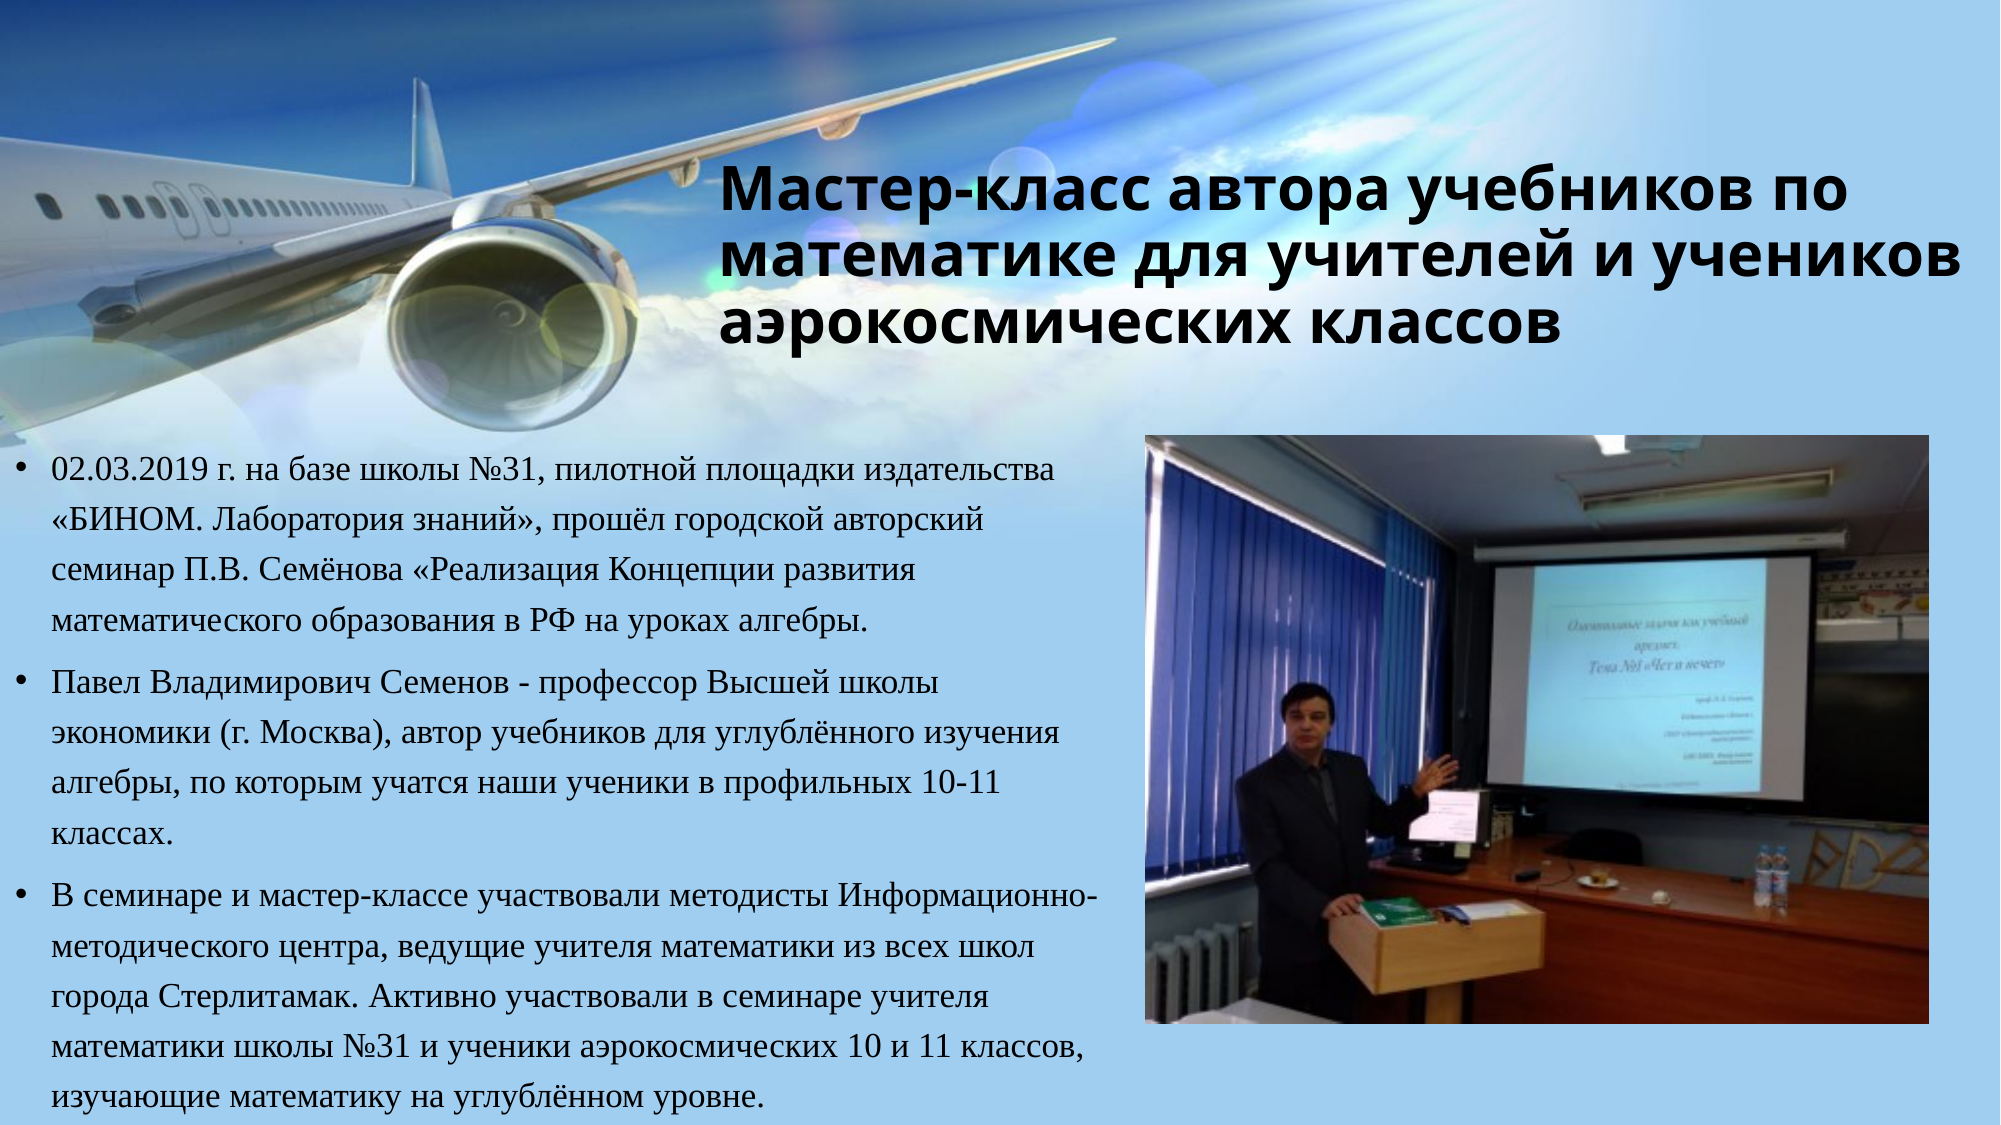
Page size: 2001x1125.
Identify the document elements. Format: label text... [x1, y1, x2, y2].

list 02.03.2019 г. на базе школы №31, пилотной площадки издательства «БИНОМ. Лаборатория знаний», прошёл городской авторский семинар П.В. Семёнова «Реализация Концепции развития математического образования в РФ на уроках алгебры. Павел Владимирович Семенов - профессор Высшей школы экономики (г. Москва), автор учебников для углублённого изучения алгебры, по которым учатся наши ученики в профильных 10-11 классах. В семинаре и мастер-классе участвовали методисты Информационно-методического центра, ведущие учителя математики из всех школ города Стерлитамак. Активно участвовали в семинаре учителя математики школы №31 и ученики аэрокосмических 10 и 11 классов, изучающие математику на углублённом уровне. [0, 429, 1121, 1125]
title Мастер-класс автора учебников по математике для учителей и учеников аэрокосмических классов [703, 148, 2000, 366]
picture [0, 0, 2001, 1125]
